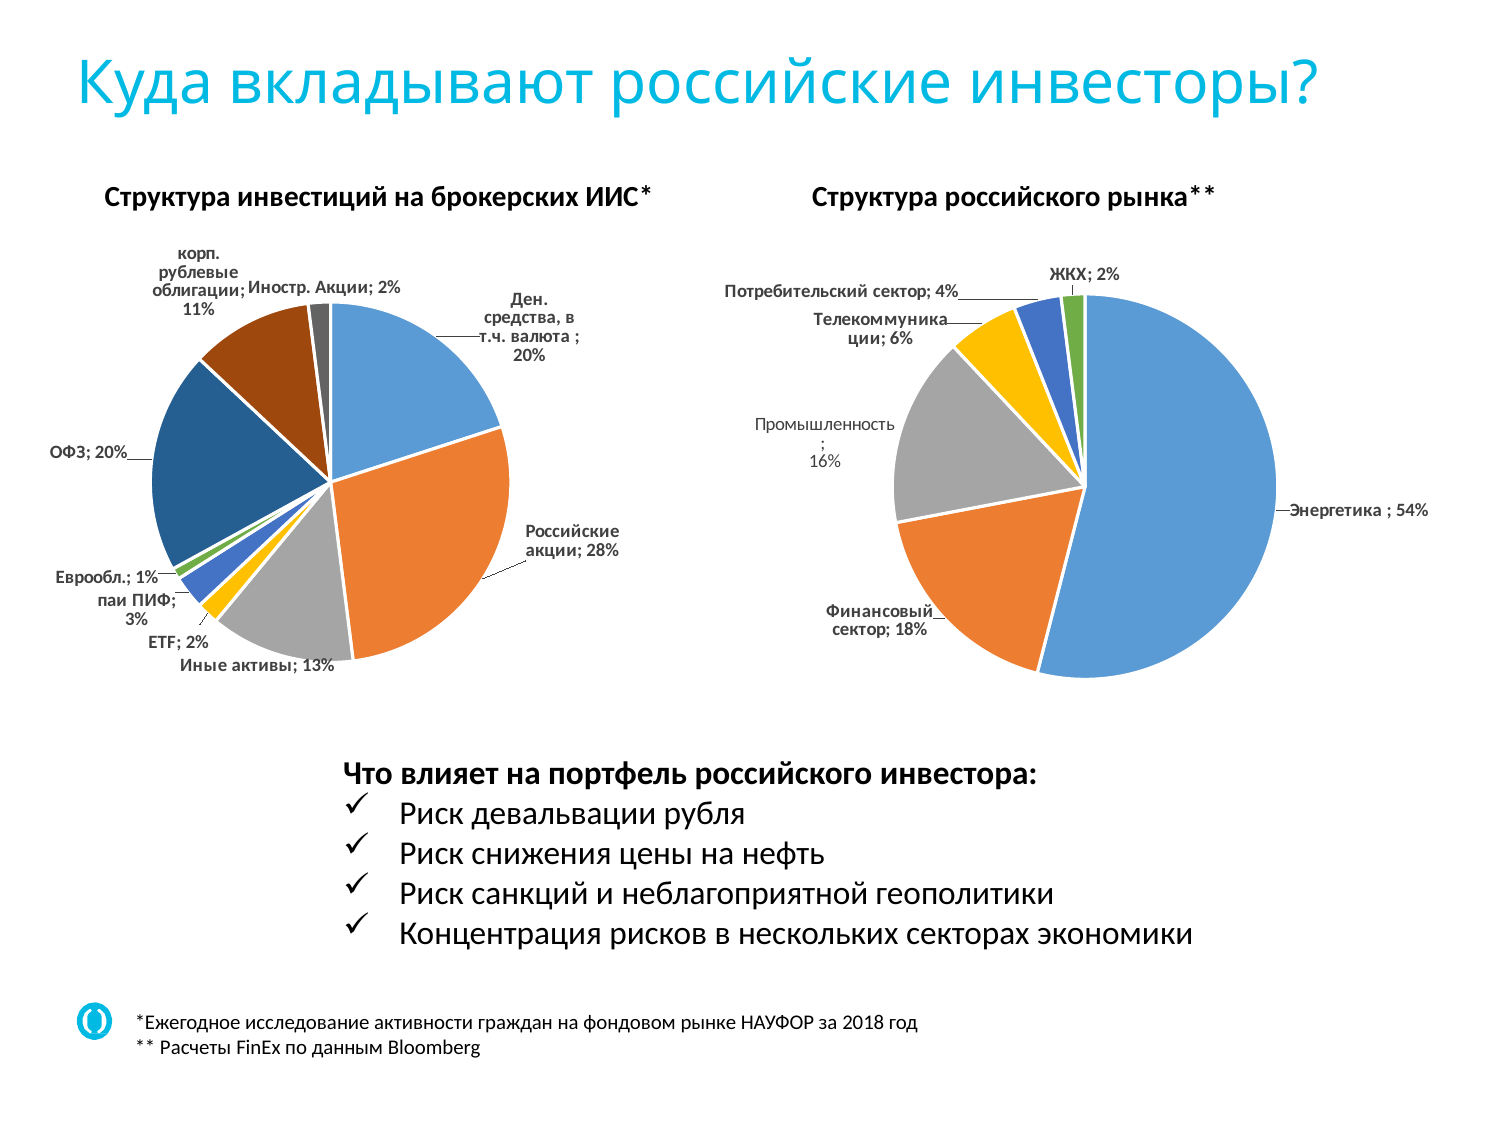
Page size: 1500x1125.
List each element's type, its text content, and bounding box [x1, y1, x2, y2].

text_box Что влияет на портфель российского инвестора: Риск девальвации рубля Риск снижения цены на нефть Риск санкций и неблагоприятной геополитики Концентрация рисков в нескольких секторах экономики [328, 743, 1373, 999]
text_box Структура российского рынка** [797, 170, 1345, 220]
chart [690, 237, 1440, 709]
chart [41, 245, 671, 709]
list Куда вкладывают российские инвесторы? [61, 44, 1412, 123]
text_box *Ежегодное исследование активности граждан на фондовом рынке НАУФОР за 2018 год ** Расчеты FinEx по данным Bloomberg [120, 1001, 934, 1067]
text_box Структура инвестиций на брокерских ИИС* [89, 170, 670, 220]
